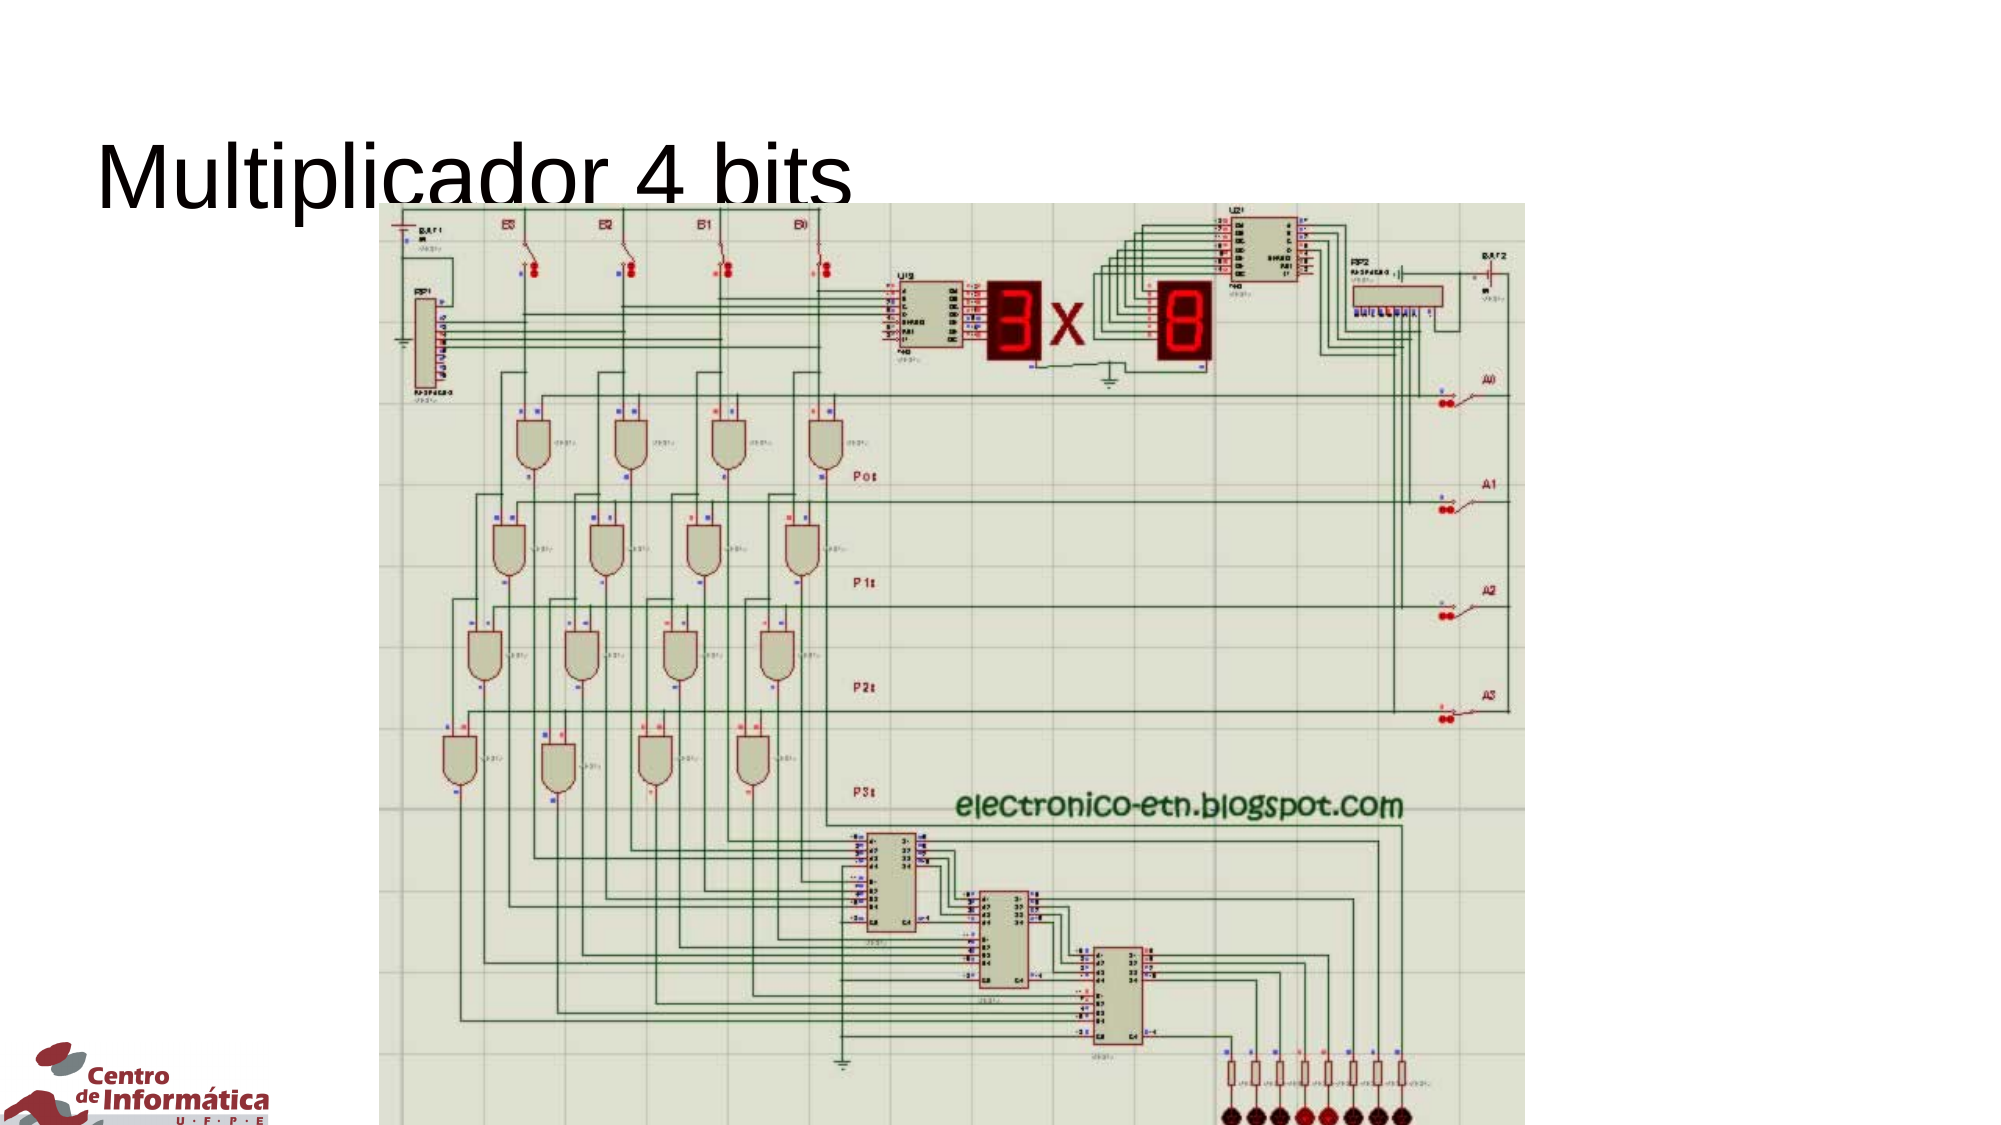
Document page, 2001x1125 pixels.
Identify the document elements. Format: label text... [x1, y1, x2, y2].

title Multiplicador 4 bits [80, 43, 2000, 235]
picture [379, 202, 1526, 1125]
picture [0, 1042, 269, 1125]
